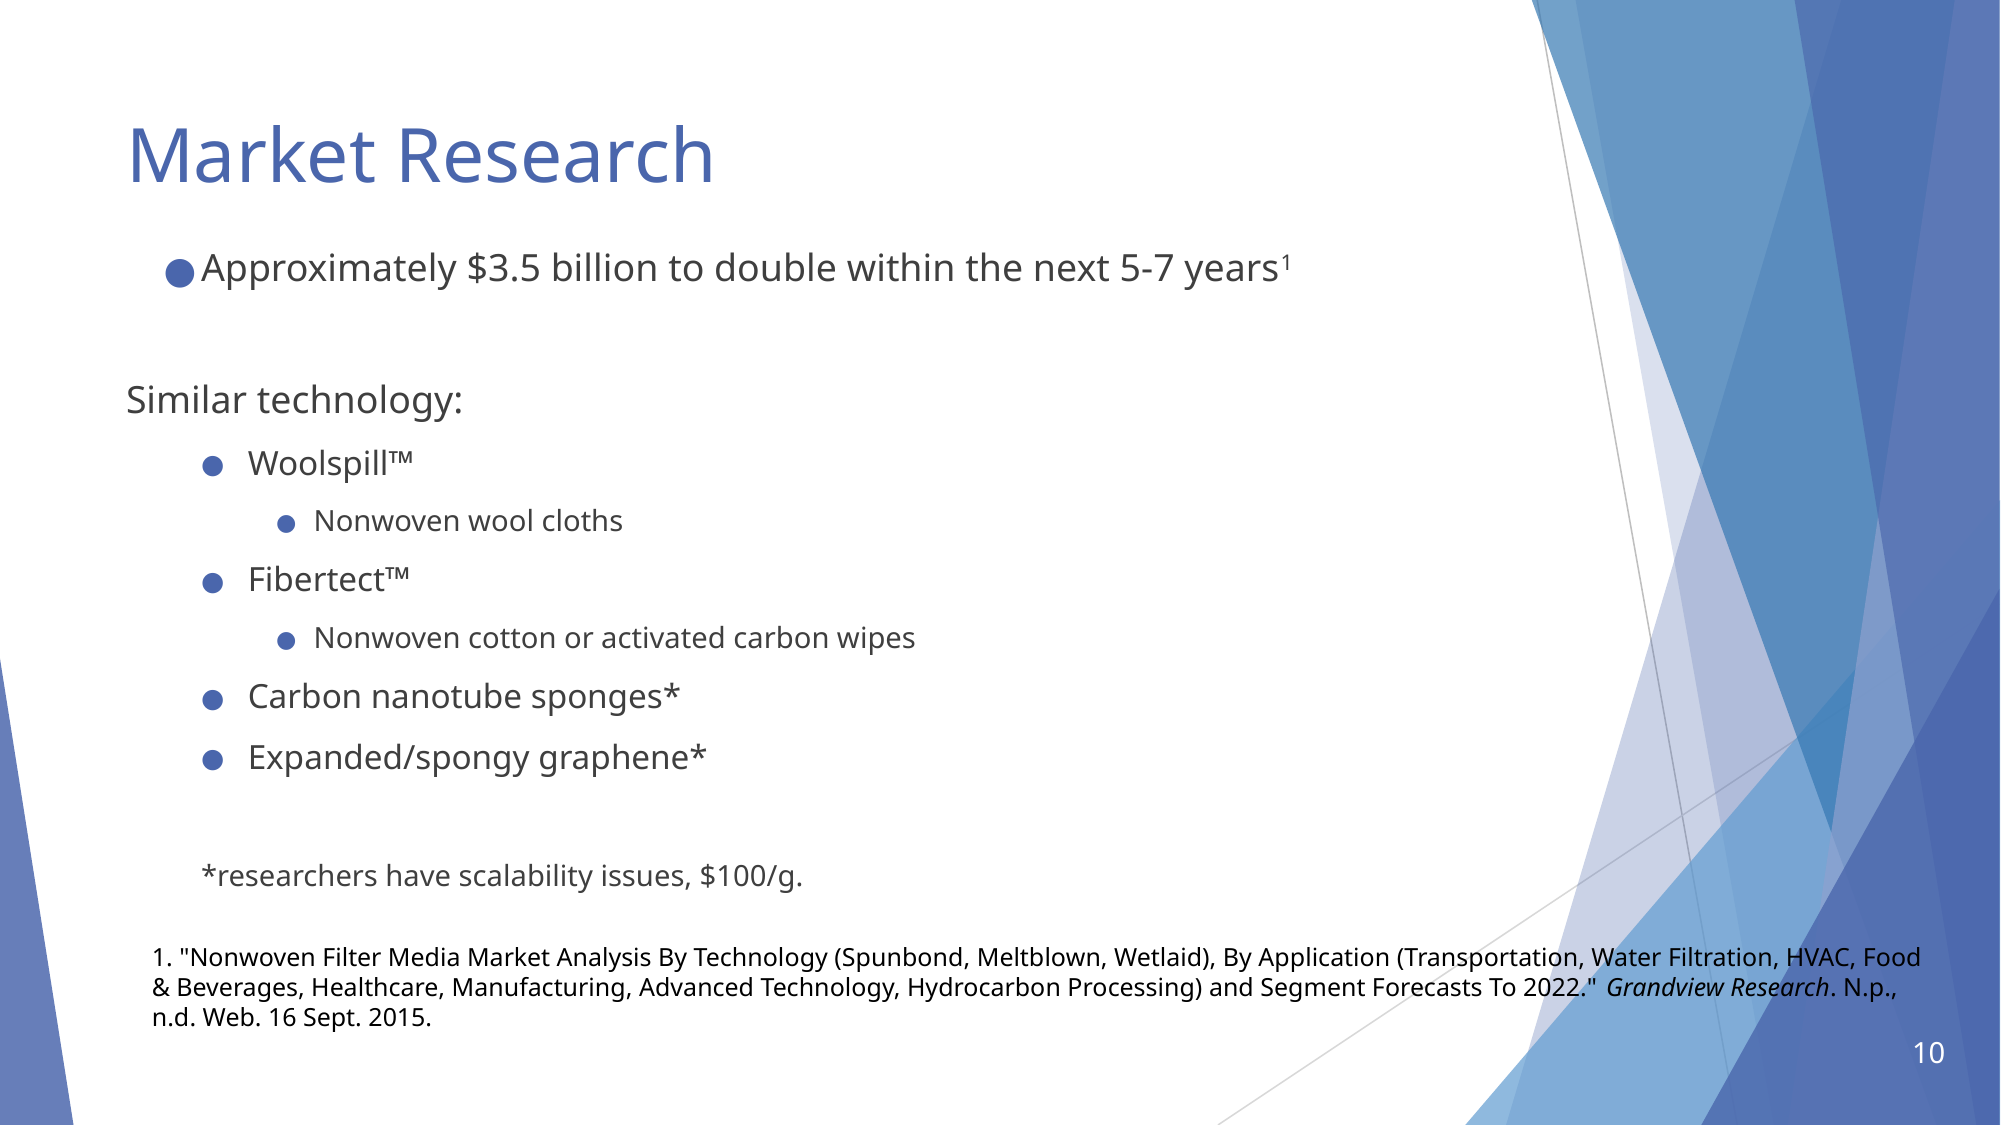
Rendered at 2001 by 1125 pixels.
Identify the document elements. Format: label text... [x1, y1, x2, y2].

list Approximately $3.5 billion to double within the next 5-7 years1 Similar technology: Woolspill™ Nonwoven wool cloths Fibertect™ Nonwoven cotton or activated carbon wipes Carbon nanotube sponges* Expanded/spongy graphene* *researchers have scalability issues, $100/g. [111, 236, 1522, 960]
text_box 1. "Nonwoven Filter Media Market Analysis By Technology (Spunbond, Meltblown, Wetlaid), By Application (Transportation, Water Filtration, HVAC, Food & Beverages, Healthcare, Manufacturing, Advanced Technology, Hydrocarbon Processing) and Segment Forecasts To 2022." Grandview Research. N.p., n.d. Web. 16 Sept. 2015. [136, 933, 1961, 1040]
title Market Research [111, 99, 1522, 236]
slide_number 10 [1848, 1024, 1961, 1085]
